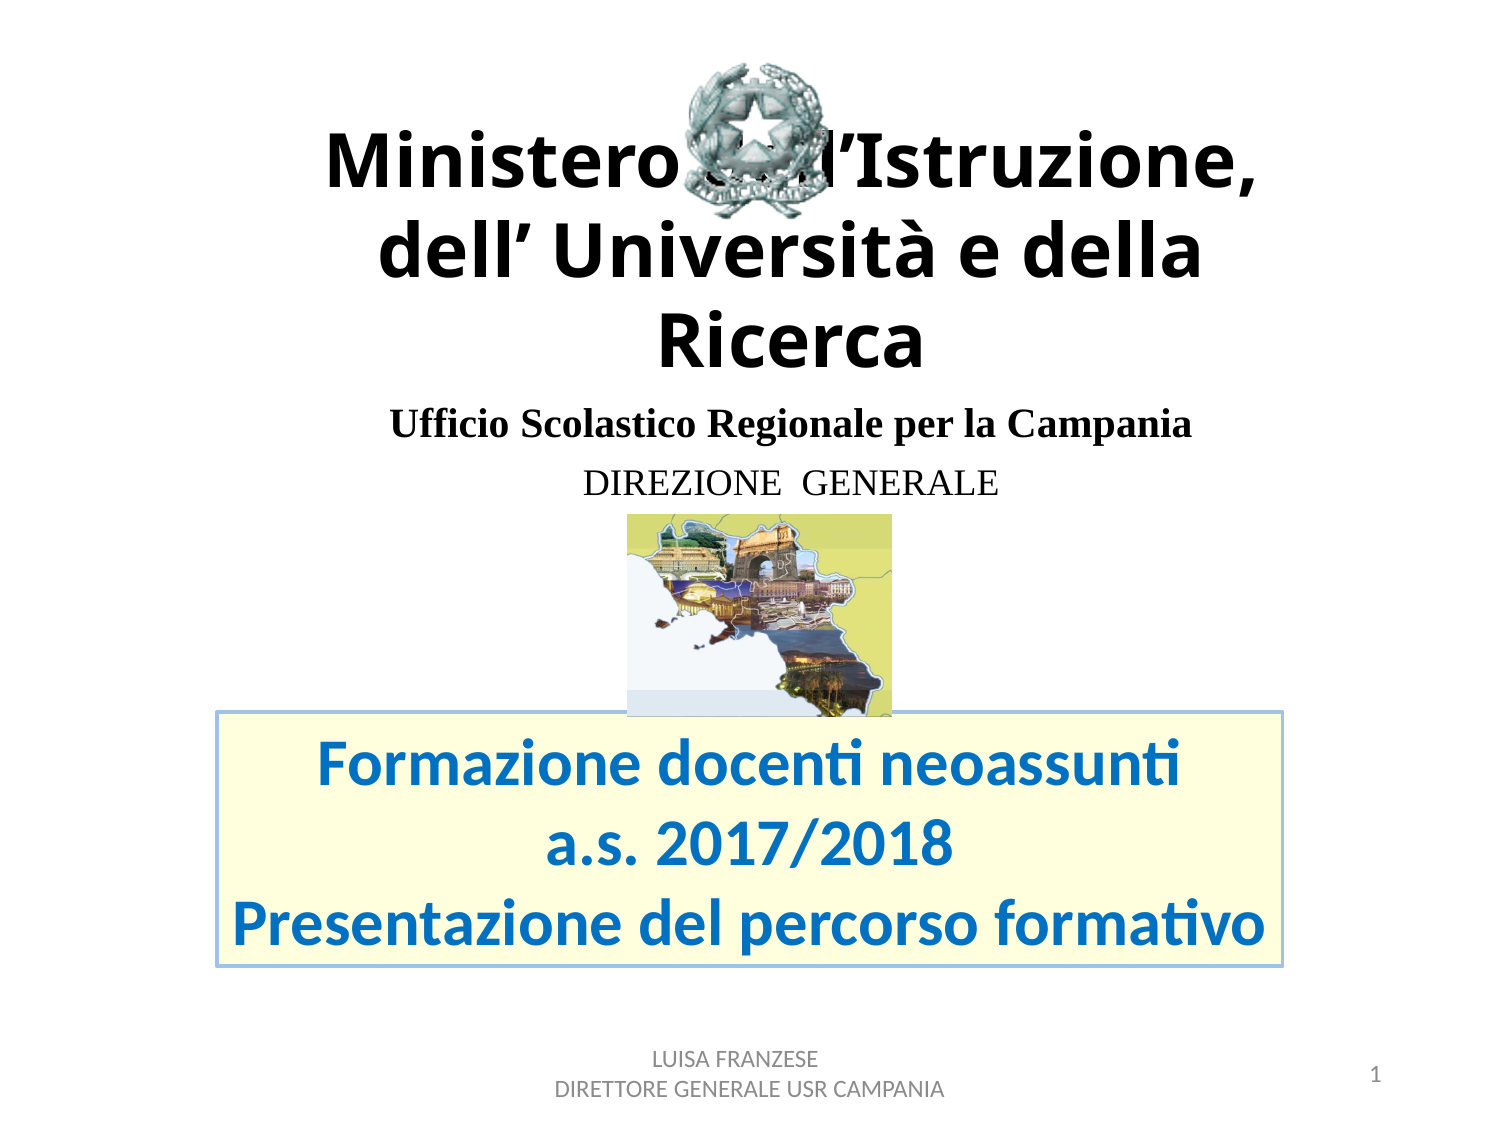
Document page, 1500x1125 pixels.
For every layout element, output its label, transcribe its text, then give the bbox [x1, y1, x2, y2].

picture [655, 54, 857, 238]
slide_number 1 [1059, 1042, 1397, 1103]
text_box Ministero dell’Istruzione, dell’ Università e della Ricerca Ufficio Scolastico Regionale per la Campania DIREZIONE GENERALE [253, 89, 1330, 469]
picture [627, 514, 892, 717]
footer LUISA FRANZESE DIRETTORE GENERALE USR CAMPANIA [496, 1042, 1004, 1103]
text_box Formazione docenti neoassunti a.s. 2017/2018 Presentazione del percorso formativo [217, 711, 1283, 967]
